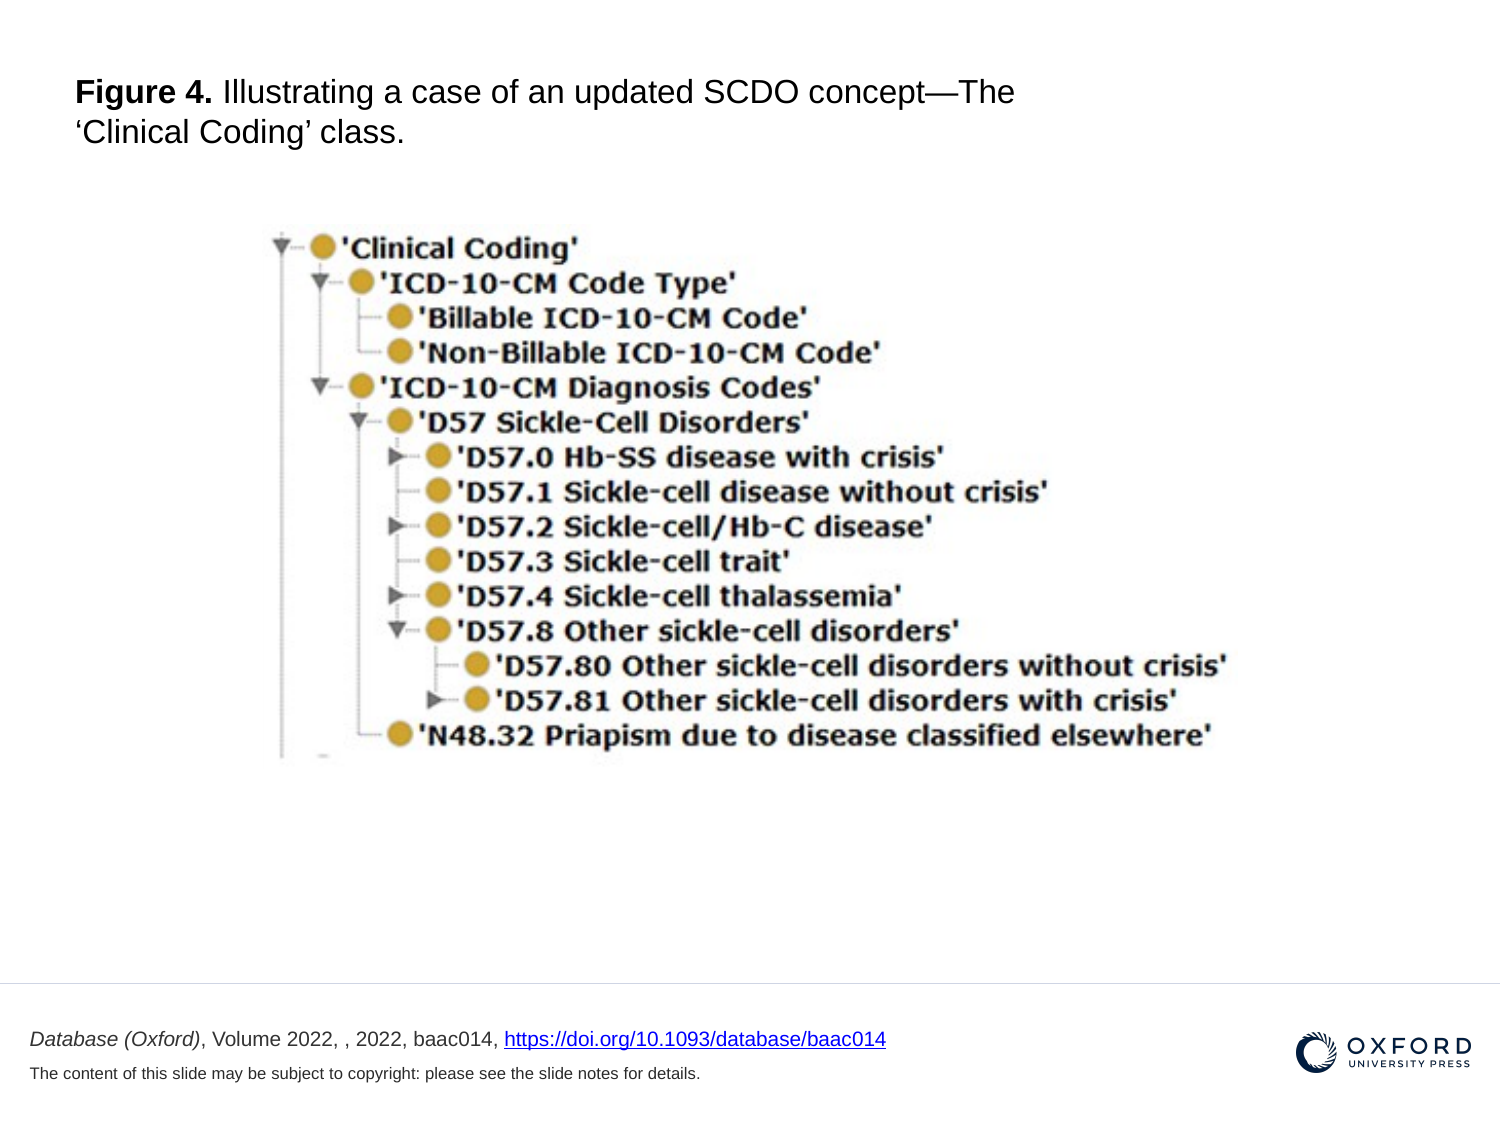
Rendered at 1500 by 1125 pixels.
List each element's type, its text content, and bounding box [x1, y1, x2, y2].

title Figure 4. Illustrating a case of an updated SCDO concept—The ‘Clinical Coding’ class. [75, 69, 1078, 171]
picture [1296, 1032, 1471, 1073]
footer Database (Oxford), Volume 2022, , 2022, baac014, https://doi.org/10.1093/database/baac014 The content of this slide may be subject to copyright: please see the slide notes for details. [0, 983, 1260, 1125]
picture [262, 224, 1238, 769]
